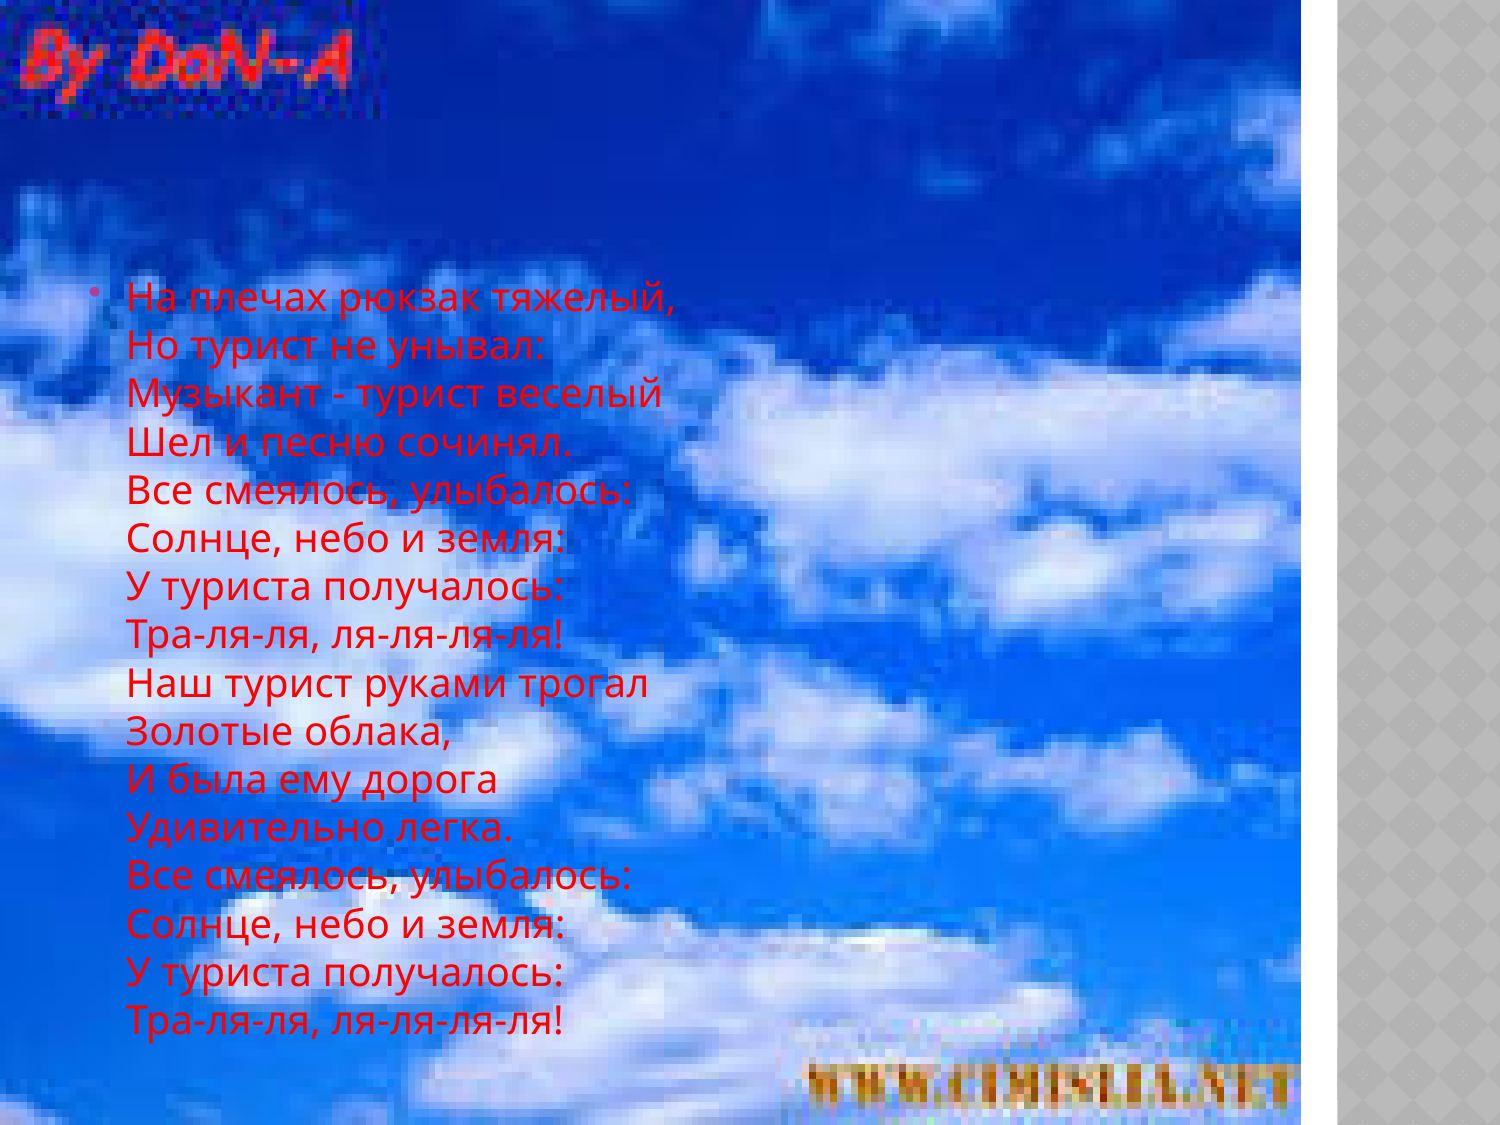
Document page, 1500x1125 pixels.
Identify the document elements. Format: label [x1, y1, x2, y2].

picture [0, 0, 1302, 1125]
